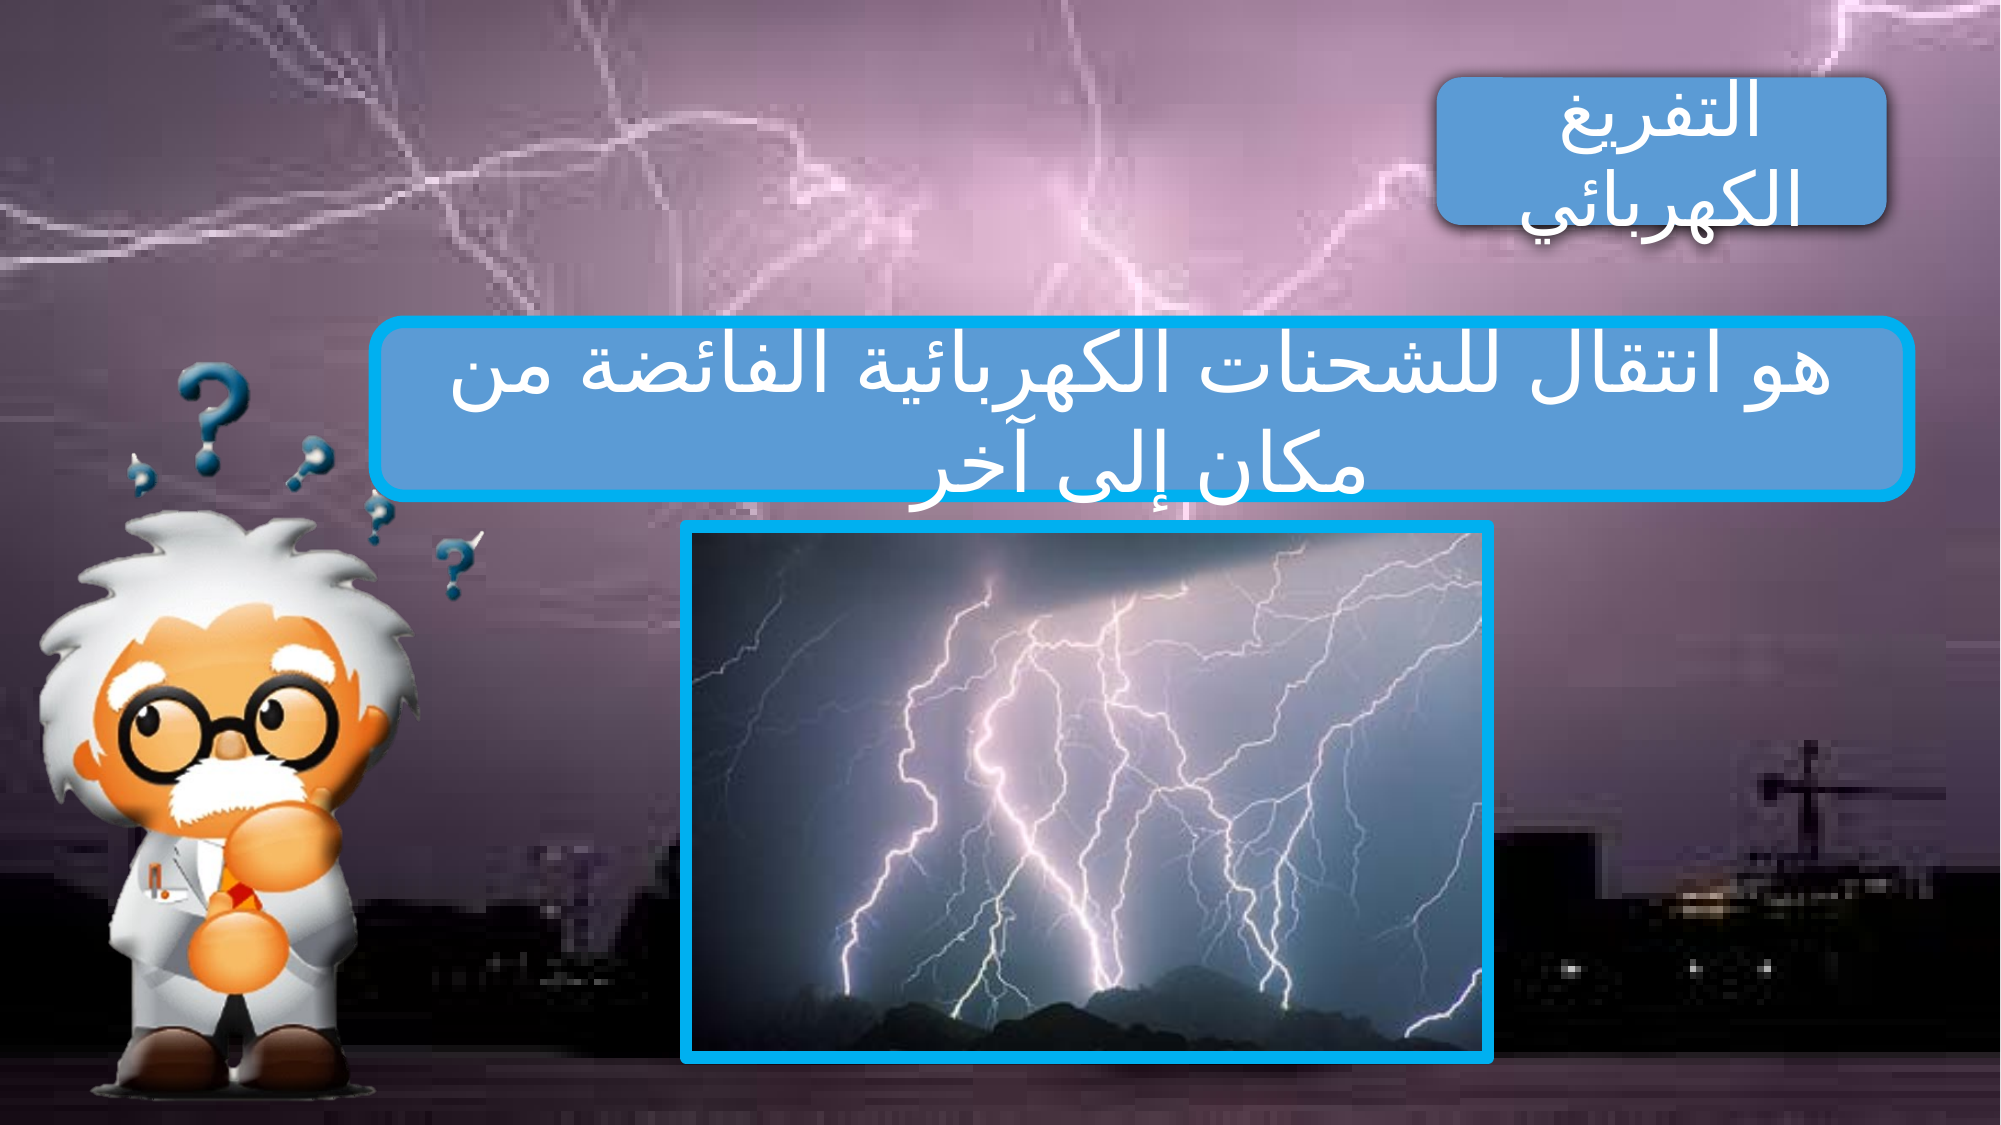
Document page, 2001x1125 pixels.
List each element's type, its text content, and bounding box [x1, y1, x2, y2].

text_box التفريغ الكهربائي [1435, 76, 1888, 226]
text_box هو انتقال للشحنات الكهربائية الفائضة من مكان إلى آخر [374, 320, 1911, 497]
picture [0, 0, 2001, 1125]
